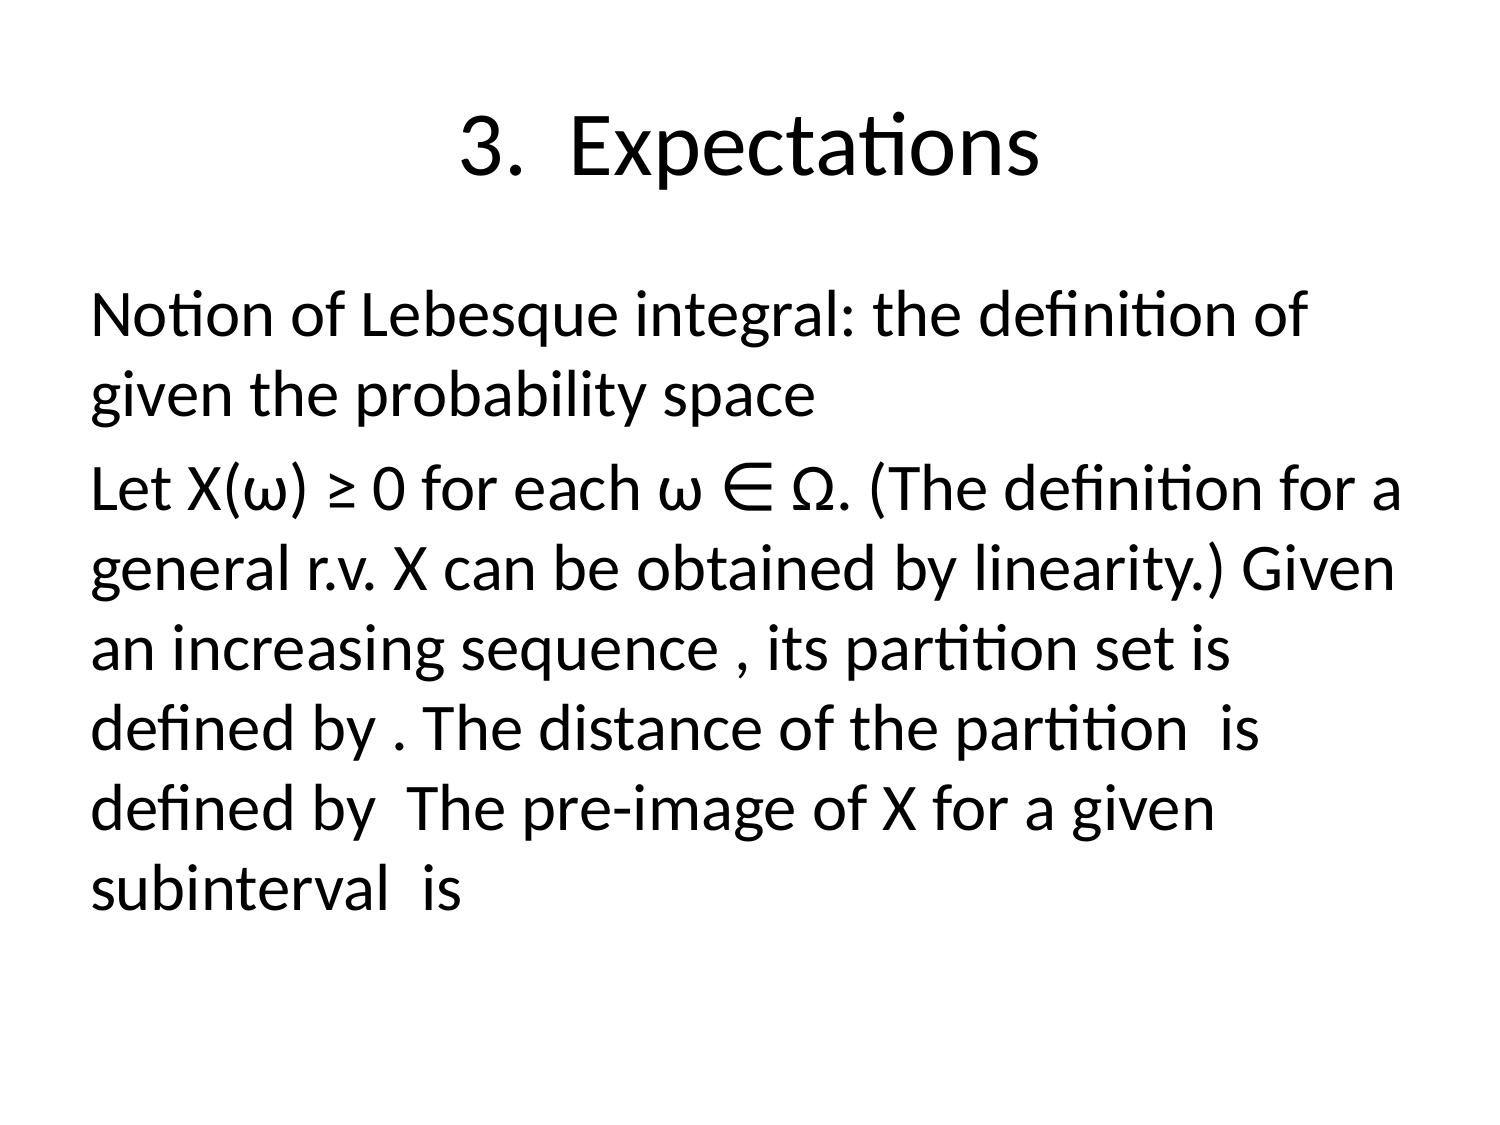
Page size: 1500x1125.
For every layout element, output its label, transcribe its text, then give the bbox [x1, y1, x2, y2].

title 3. Expectations [75, 45, 1425, 233]
